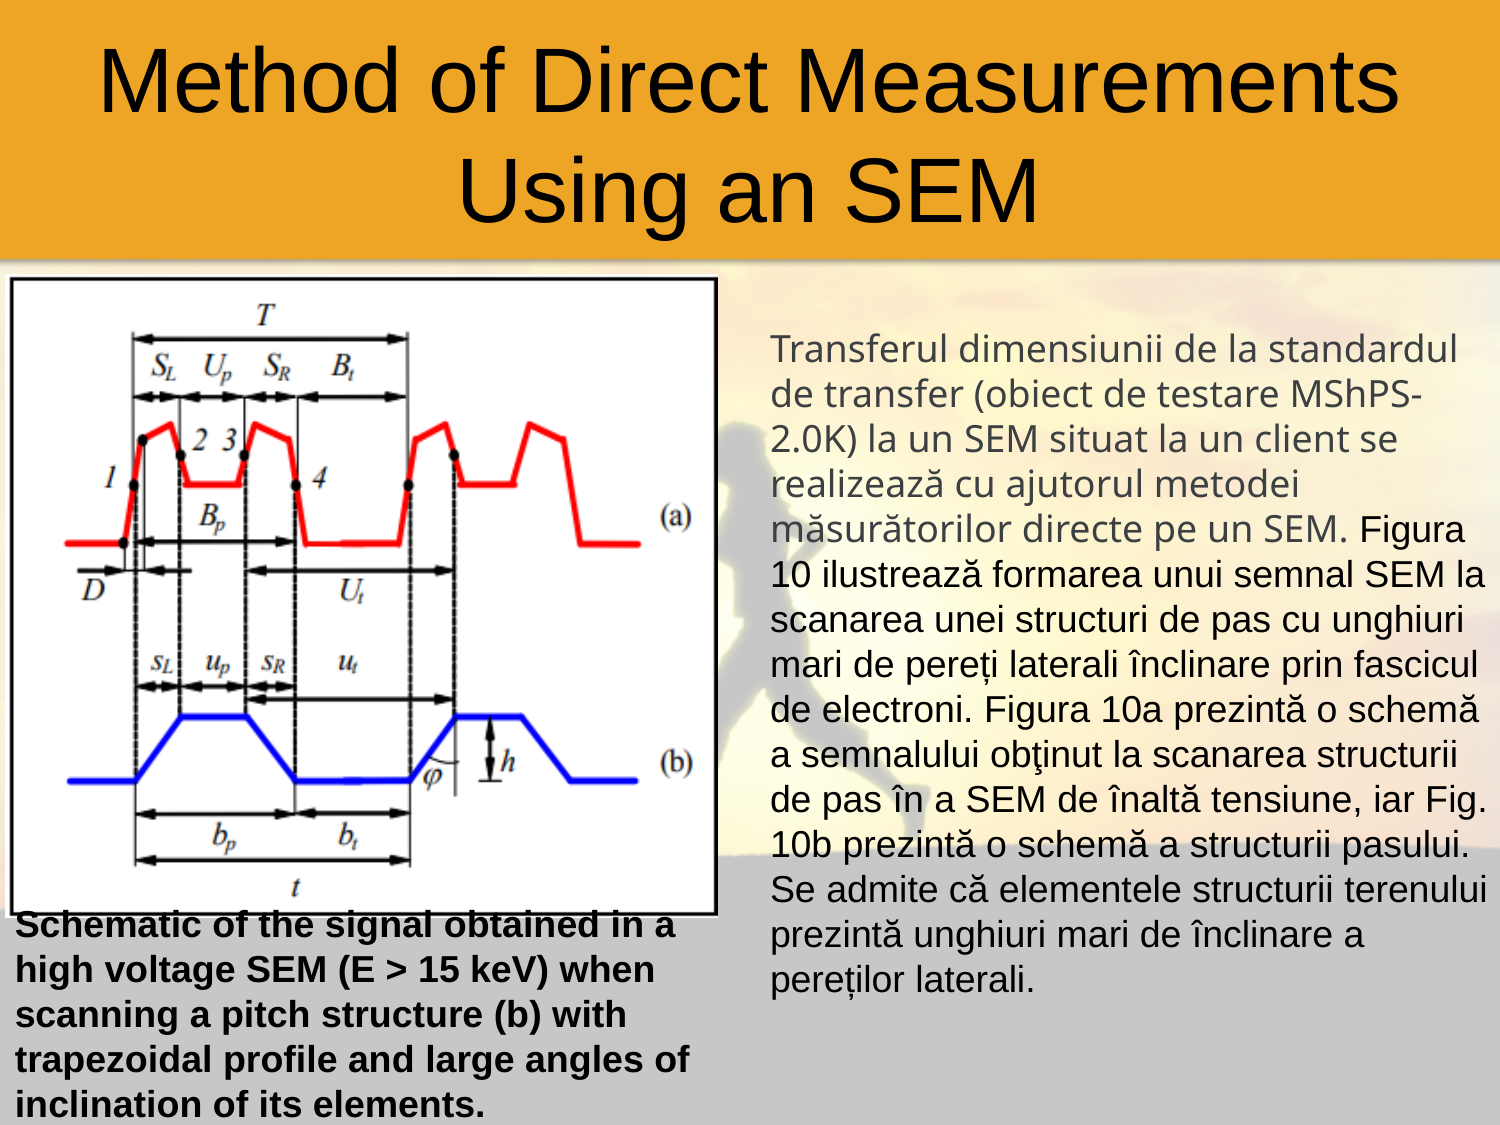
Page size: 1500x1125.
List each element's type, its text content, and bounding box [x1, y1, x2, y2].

text_box Transferul dimensiunii de la standardul de transfer (obiect de testare MShPS-2.0K) la un SEM situat la un client se realizează cu ajutorul metodei măsurătorilor directe pe un SEM. Figura 10 ilustrează formarea unui semnal SEM la scanarea unei structuri de pas cu unghiuri mari de pereți laterali înclinare prin fascicul de electroni. Figura 10a prezintă o schemă a semnalului obţinut la scanarea structurii de pas în a SEM de înaltă tensiune, iar Fig. 10b prezintă o schemă a structurii pasului. Se admite că elementele structurii terenului prezintă unghiuri mari de înclinare a pereților laterali. [755, 317, 1500, 1007]
text_box Schematic of the signal obtained in a high voltage SEM (E > 15 keV) when scanning a pitch structure (b) with trapezoidal profile and large angles of inclination of its elements. [0, 892, 750, 1125]
title Method of Direct Measurements Using an SEM [75, 37, 1425, 225]
picture [0, 0, 1500, 1125]
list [5, 274, 718, 919]
